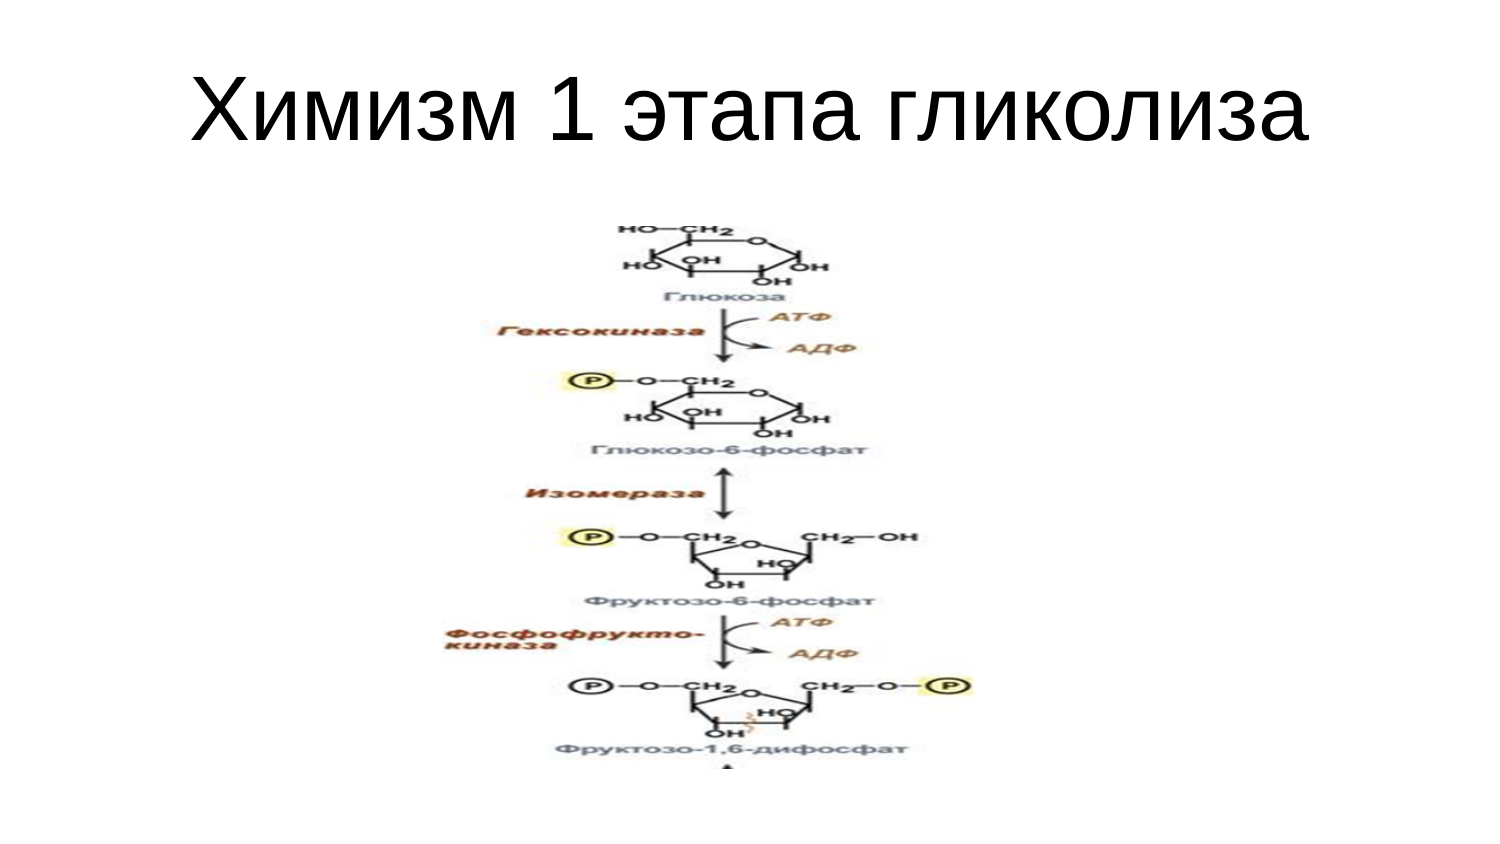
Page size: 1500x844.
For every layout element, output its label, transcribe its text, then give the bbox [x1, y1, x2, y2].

picture [442, 226, 985, 769]
title Химизм 1 этапа гликолиза [75, 33, 1425, 175]
